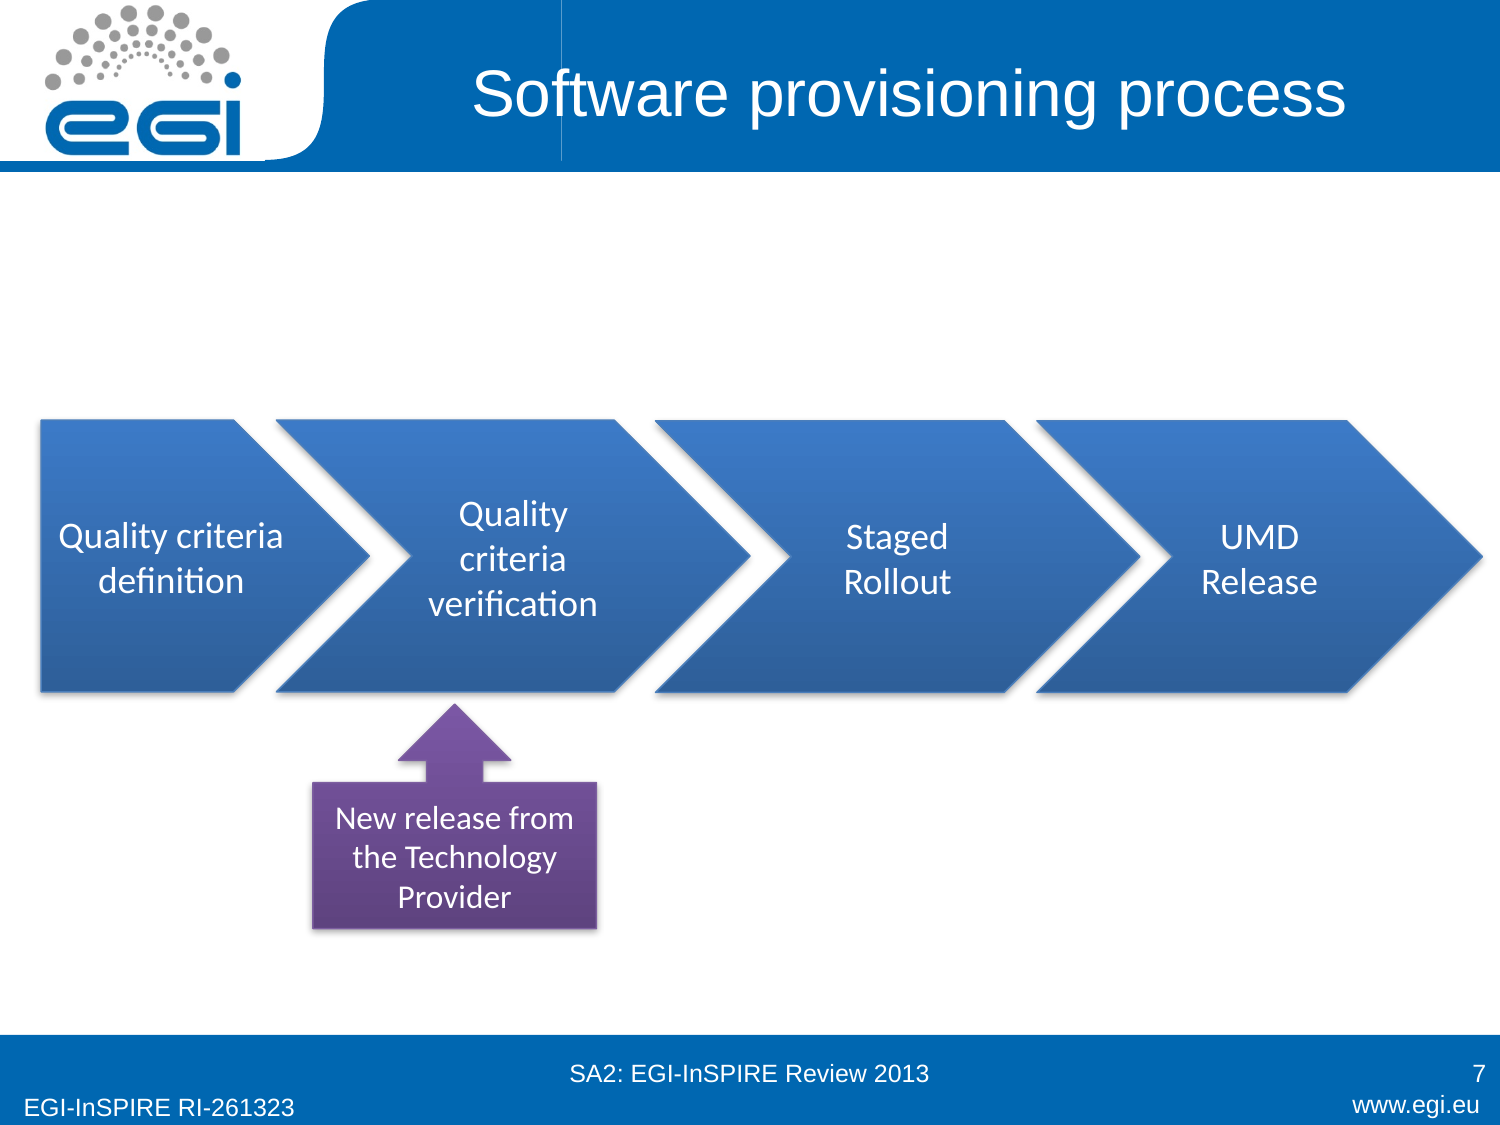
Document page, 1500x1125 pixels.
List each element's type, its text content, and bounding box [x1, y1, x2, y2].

footer SA2: EGI-InSPIRE Review 2013 [512, 1042, 988, 1103]
text_box New release from the Technology Provider [312, 703, 598, 930]
text_box Quality criteria verification [275, 419, 751, 693]
text_box Quality criteria definition [40, 419, 370, 693]
title Software provisioning process [348, 19, 1471, 161]
picture [0, 0, 265, 161]
slide_number 7 [1151, 1042, 1500, 1103]
text_box UMD Release [1036, 420, 1483, 694]
text_box Staged Rollout [654, 420, 1141, 694]
